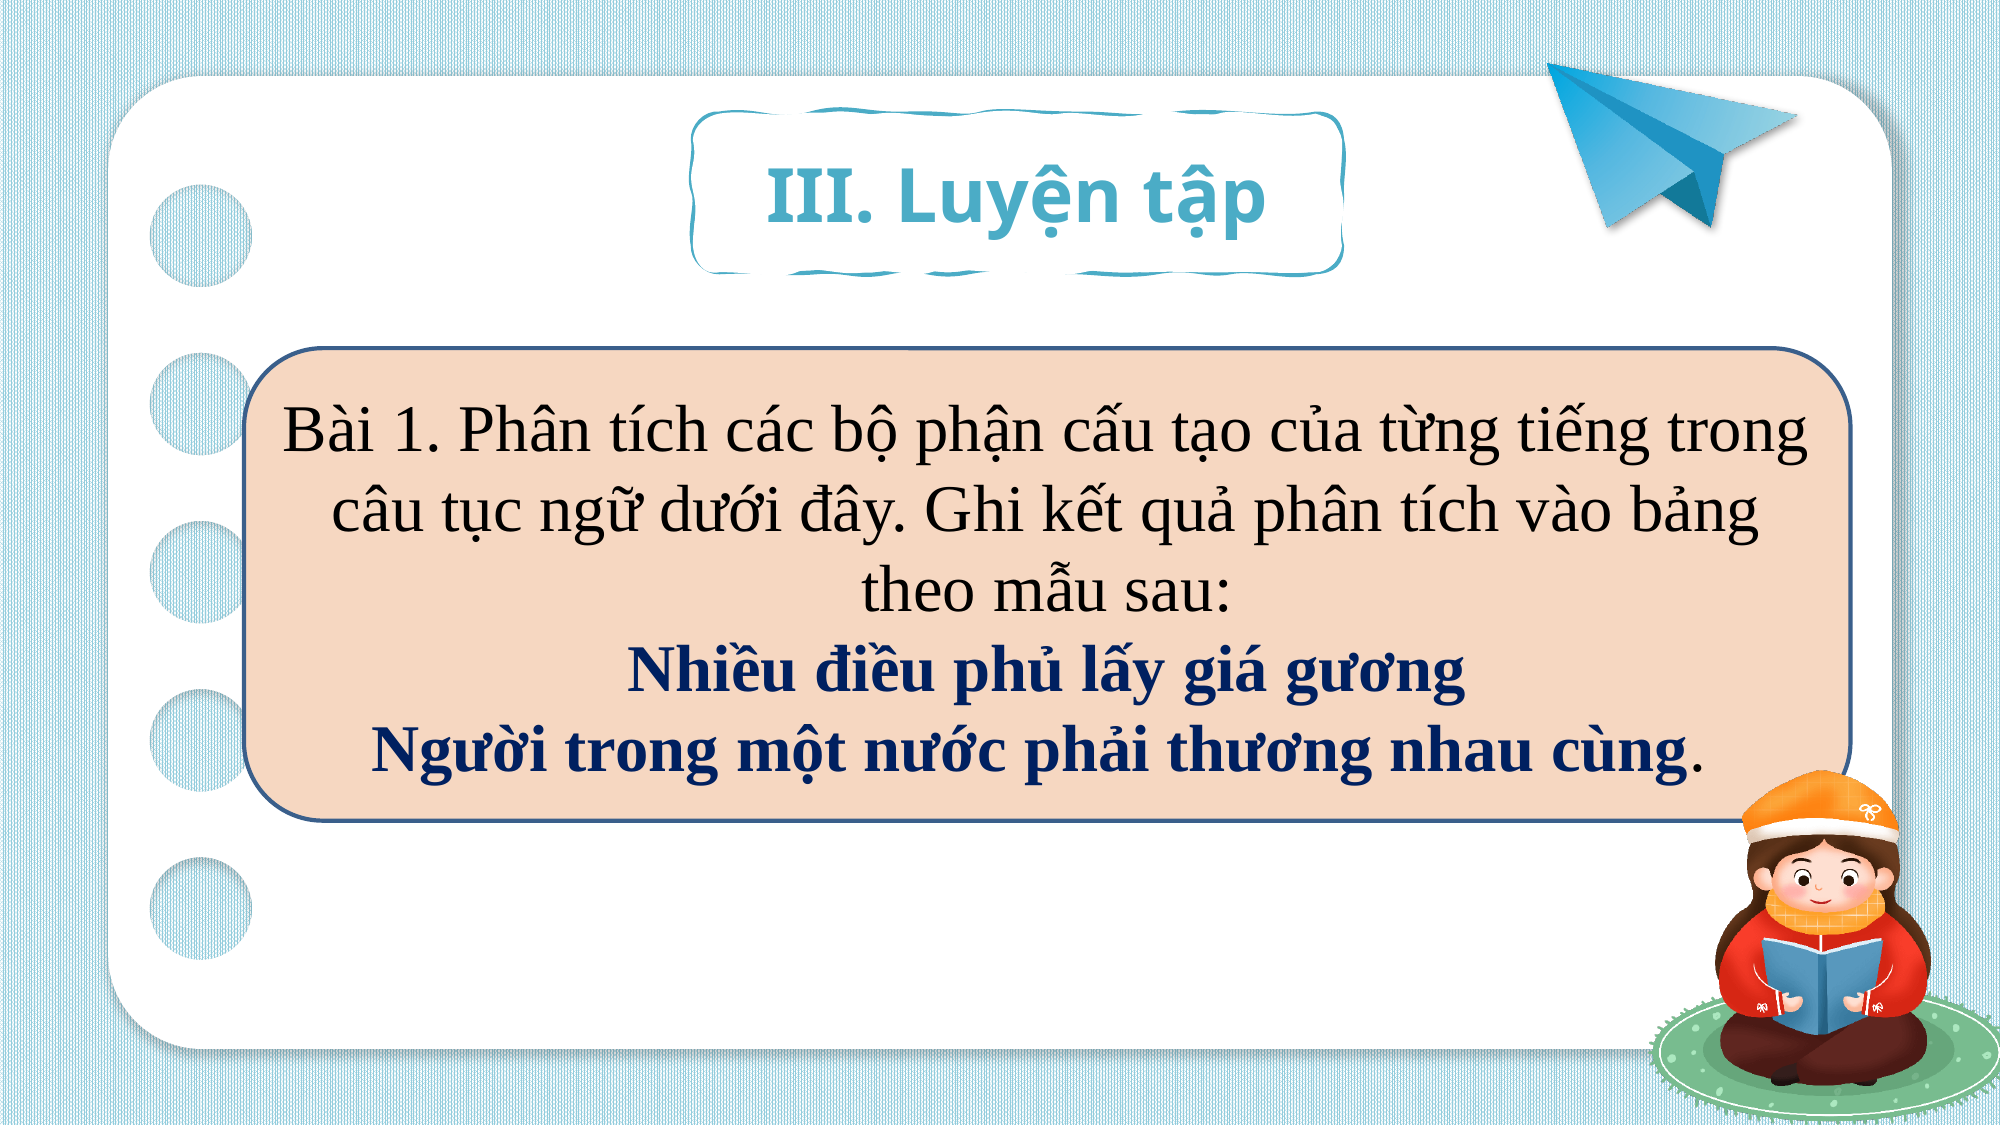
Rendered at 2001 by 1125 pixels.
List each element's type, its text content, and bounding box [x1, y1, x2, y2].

text_box III. Luyện tập [688, 107, 1346, 278]
text_box [0, 0, 2000, 1125]
picture [1491, 18, 1845, 268]
picture [1621, 751, 2000, 1125]
text_box [106, 73, 1894, 1052]
text_box Bài 1. Phân tích các bộ phận cấu tạo của từng tiếng trong câu tục ngữ dưới đây. Ghi kết quả phân tích vào bảng theo mẫu sau: Nhiều điều phủ lấy giá gương Người trong một nước phải thương nhau cùng. [241, 346, 1853, 823]
